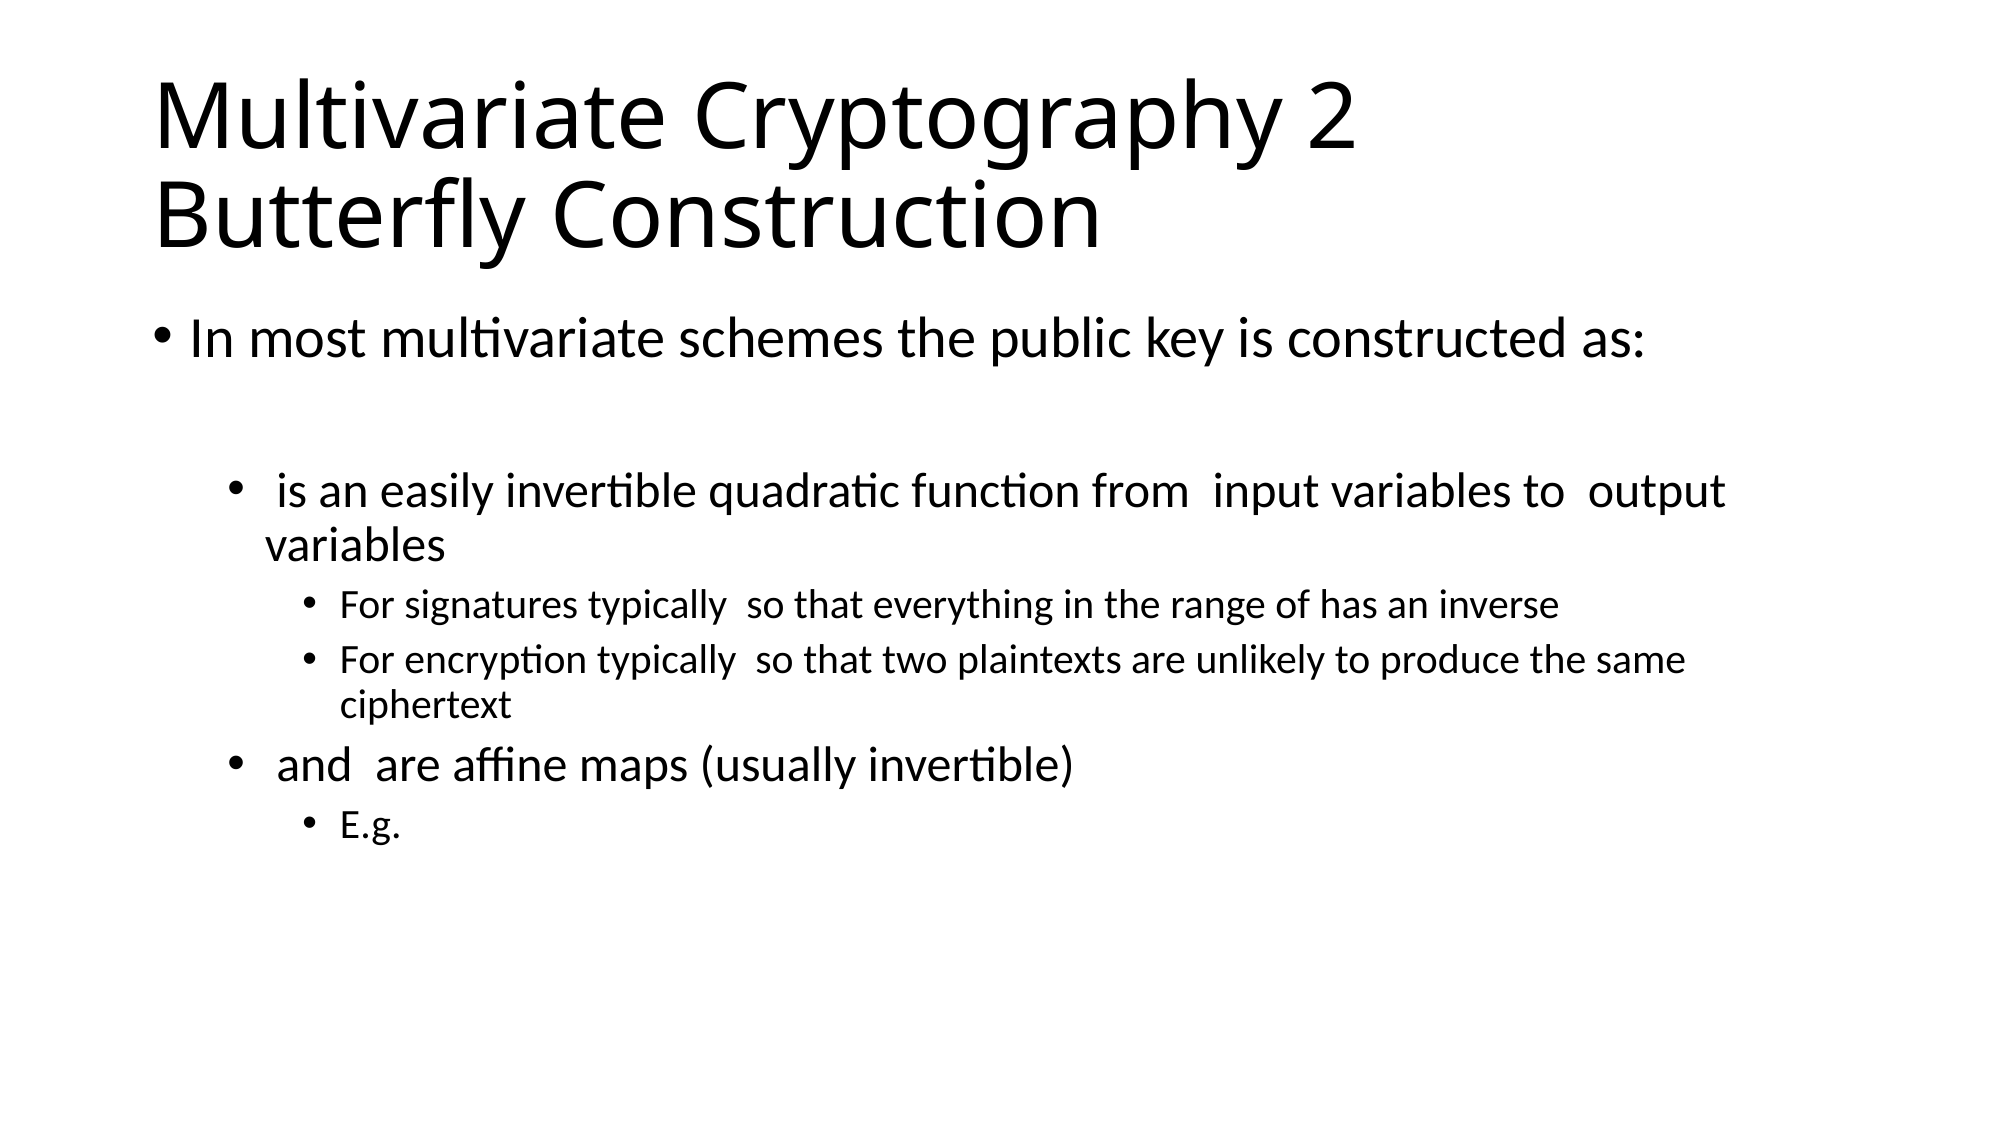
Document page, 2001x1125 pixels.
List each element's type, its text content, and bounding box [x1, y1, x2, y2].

title Multivariate Cryptography 2 Butterfly Construction [137, 59, 1863, 278]
